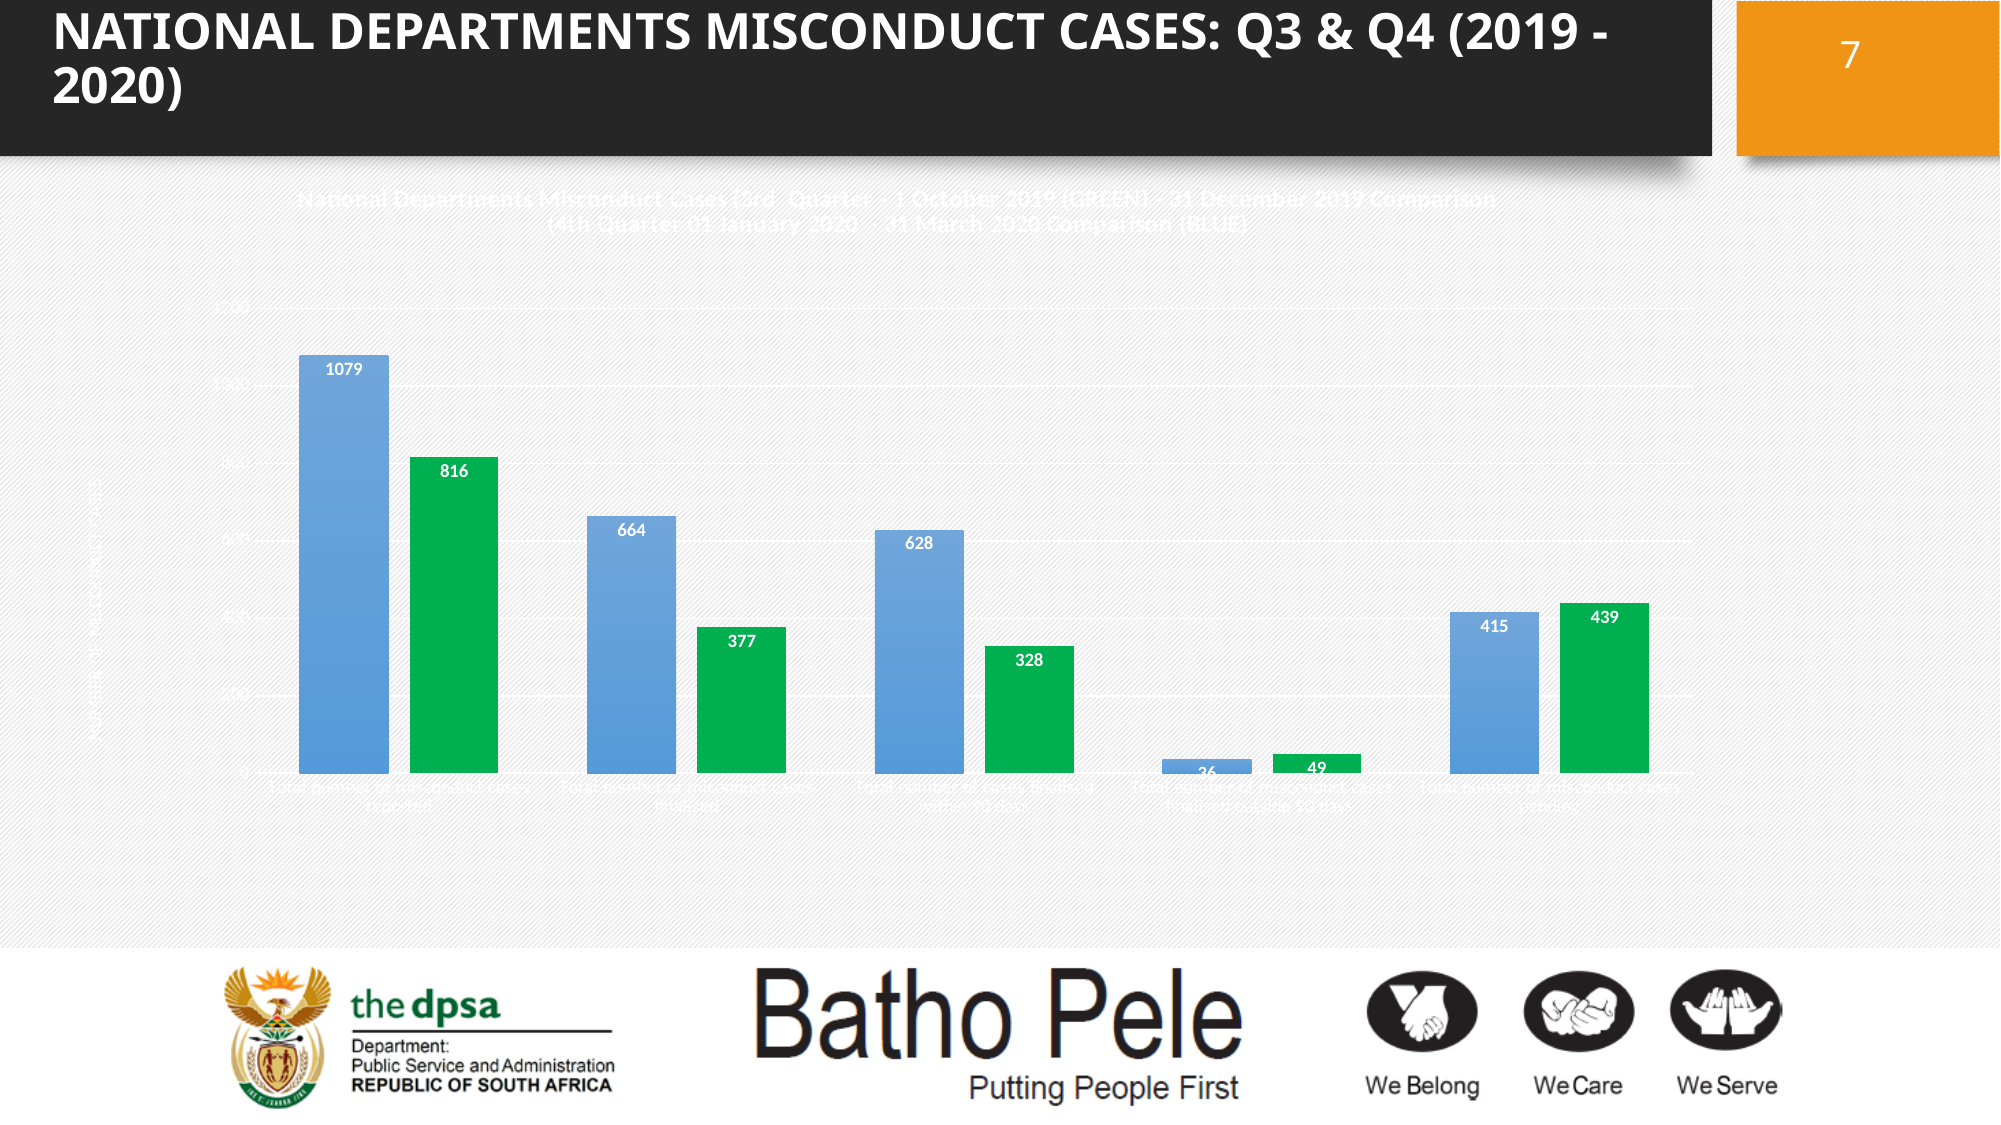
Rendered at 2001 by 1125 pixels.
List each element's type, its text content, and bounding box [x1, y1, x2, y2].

picture [174, 949, 1825, 1124]
slide_number 7 [1824, 23, 1975, 138]
chart [0, 154, 2000, 943]
title NATIONAL DEPARTMENTS MISCONDUCT CASES: Q3 & Q4 (2019 - 2020) [37, 0, 1721, 154]
